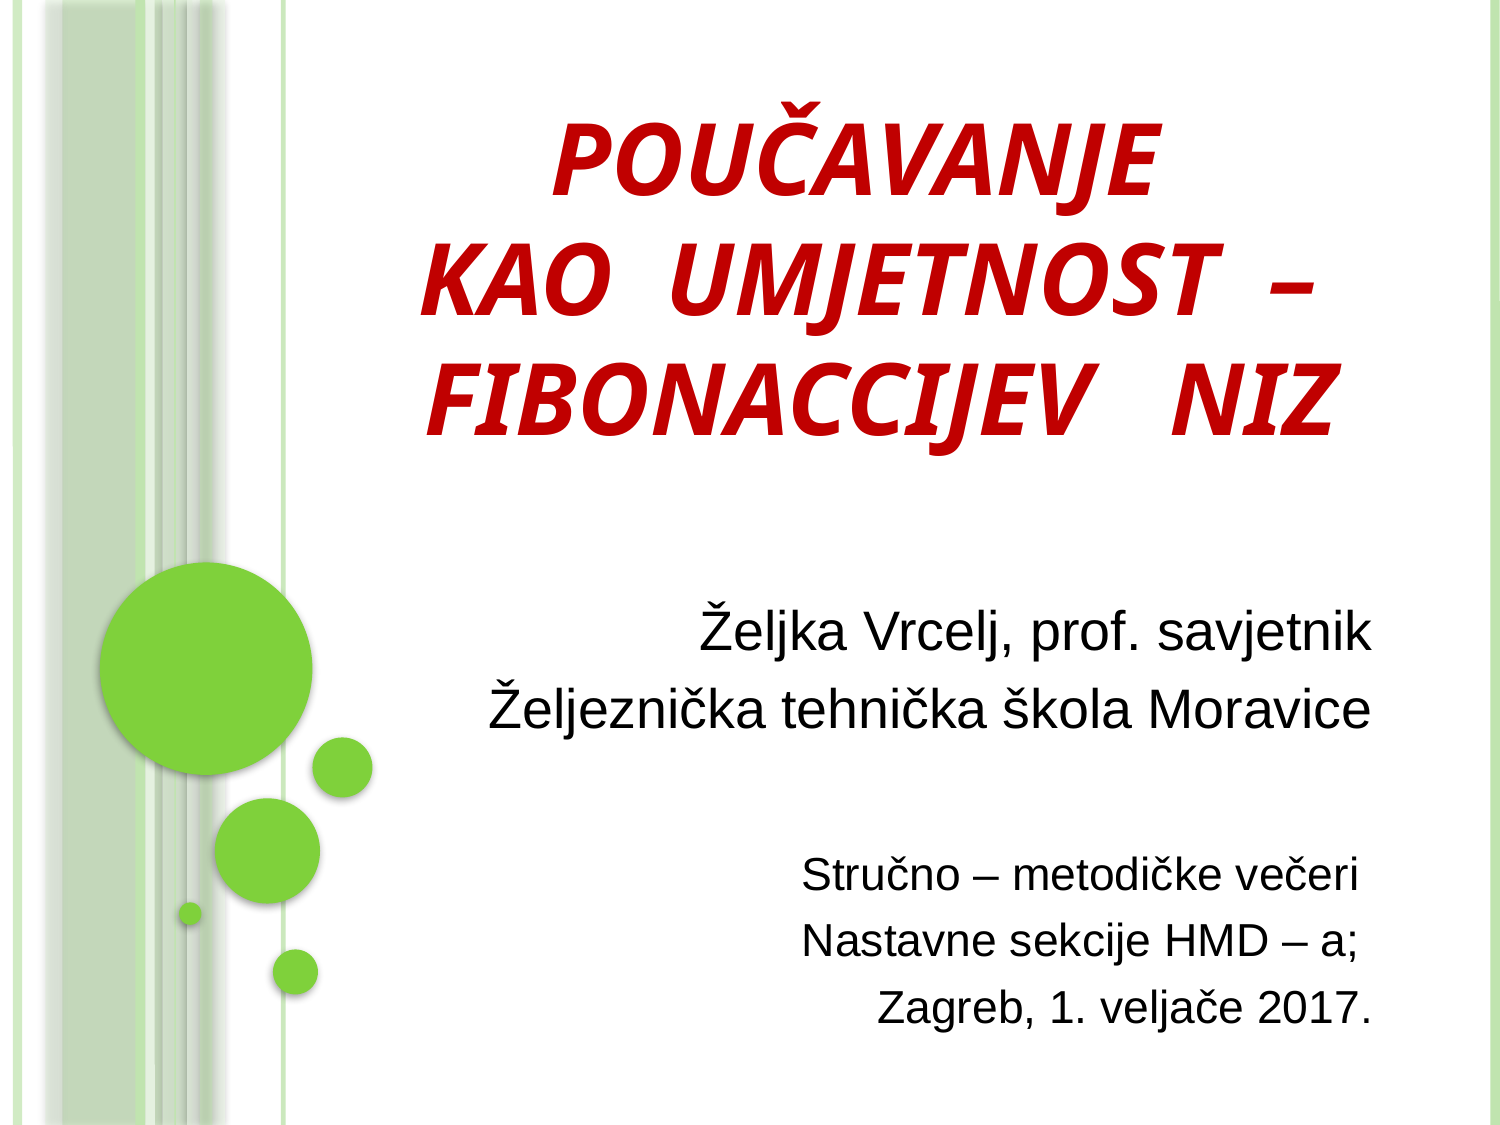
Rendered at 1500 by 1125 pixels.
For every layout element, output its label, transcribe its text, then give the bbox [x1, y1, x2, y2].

title poučavanje kao umjetnost – fibonaccijev niz [375, 125, 1388, 463]
subtitle Željka Vrcelj, prof. savjetnik Željeznička tehnička škola Moravice Stručno – metodičke večeri Nastavne sekcije HMD – a; Zagreb, 1. veljače 2017. [375, 587, 1388, 1046]
